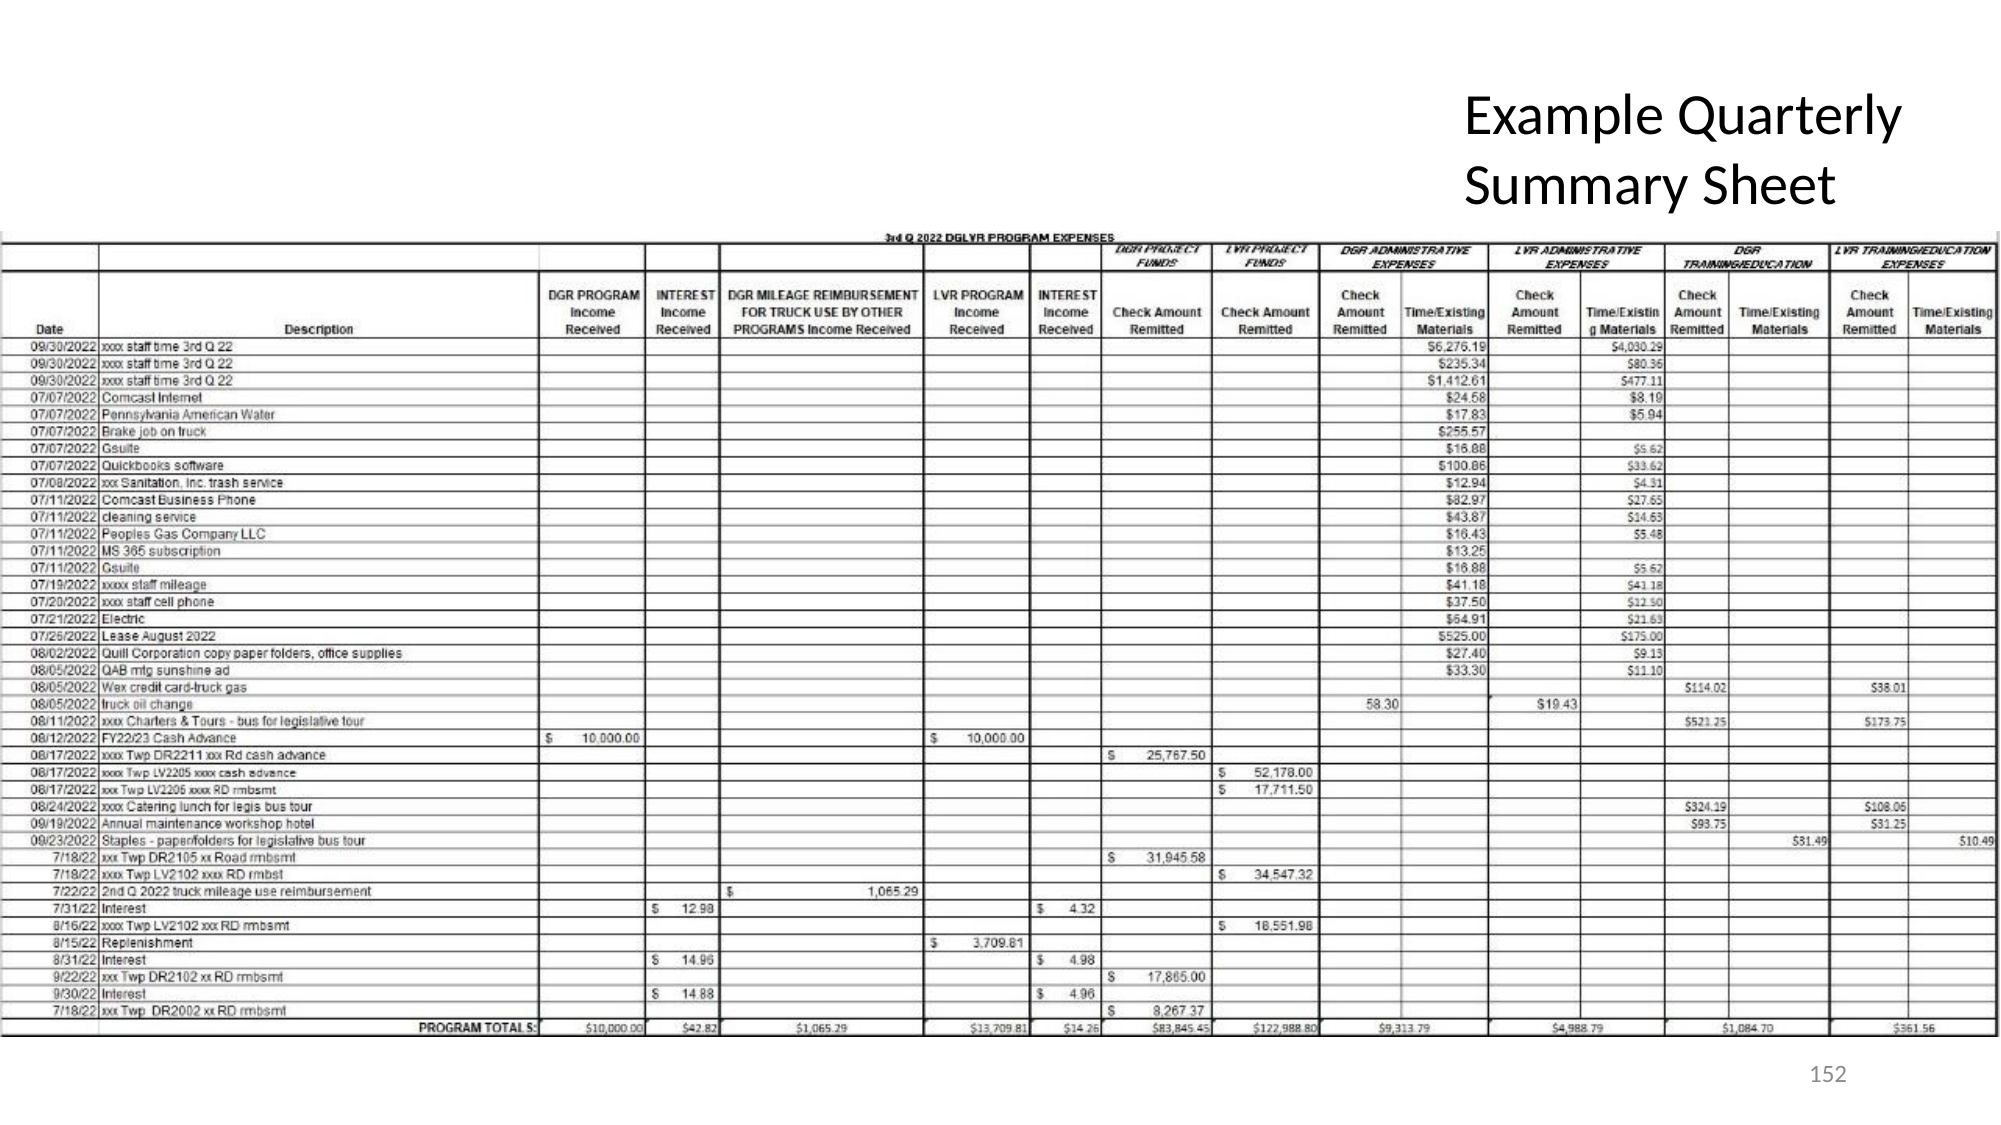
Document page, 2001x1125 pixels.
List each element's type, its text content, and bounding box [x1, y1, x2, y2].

slide_number 152 [1412, 1042, 1863, 1103]
text_box Example Quarterly Summary Sheet [1449, 69, 1956, 224]
picture [0, 231, 2000, 1037]
